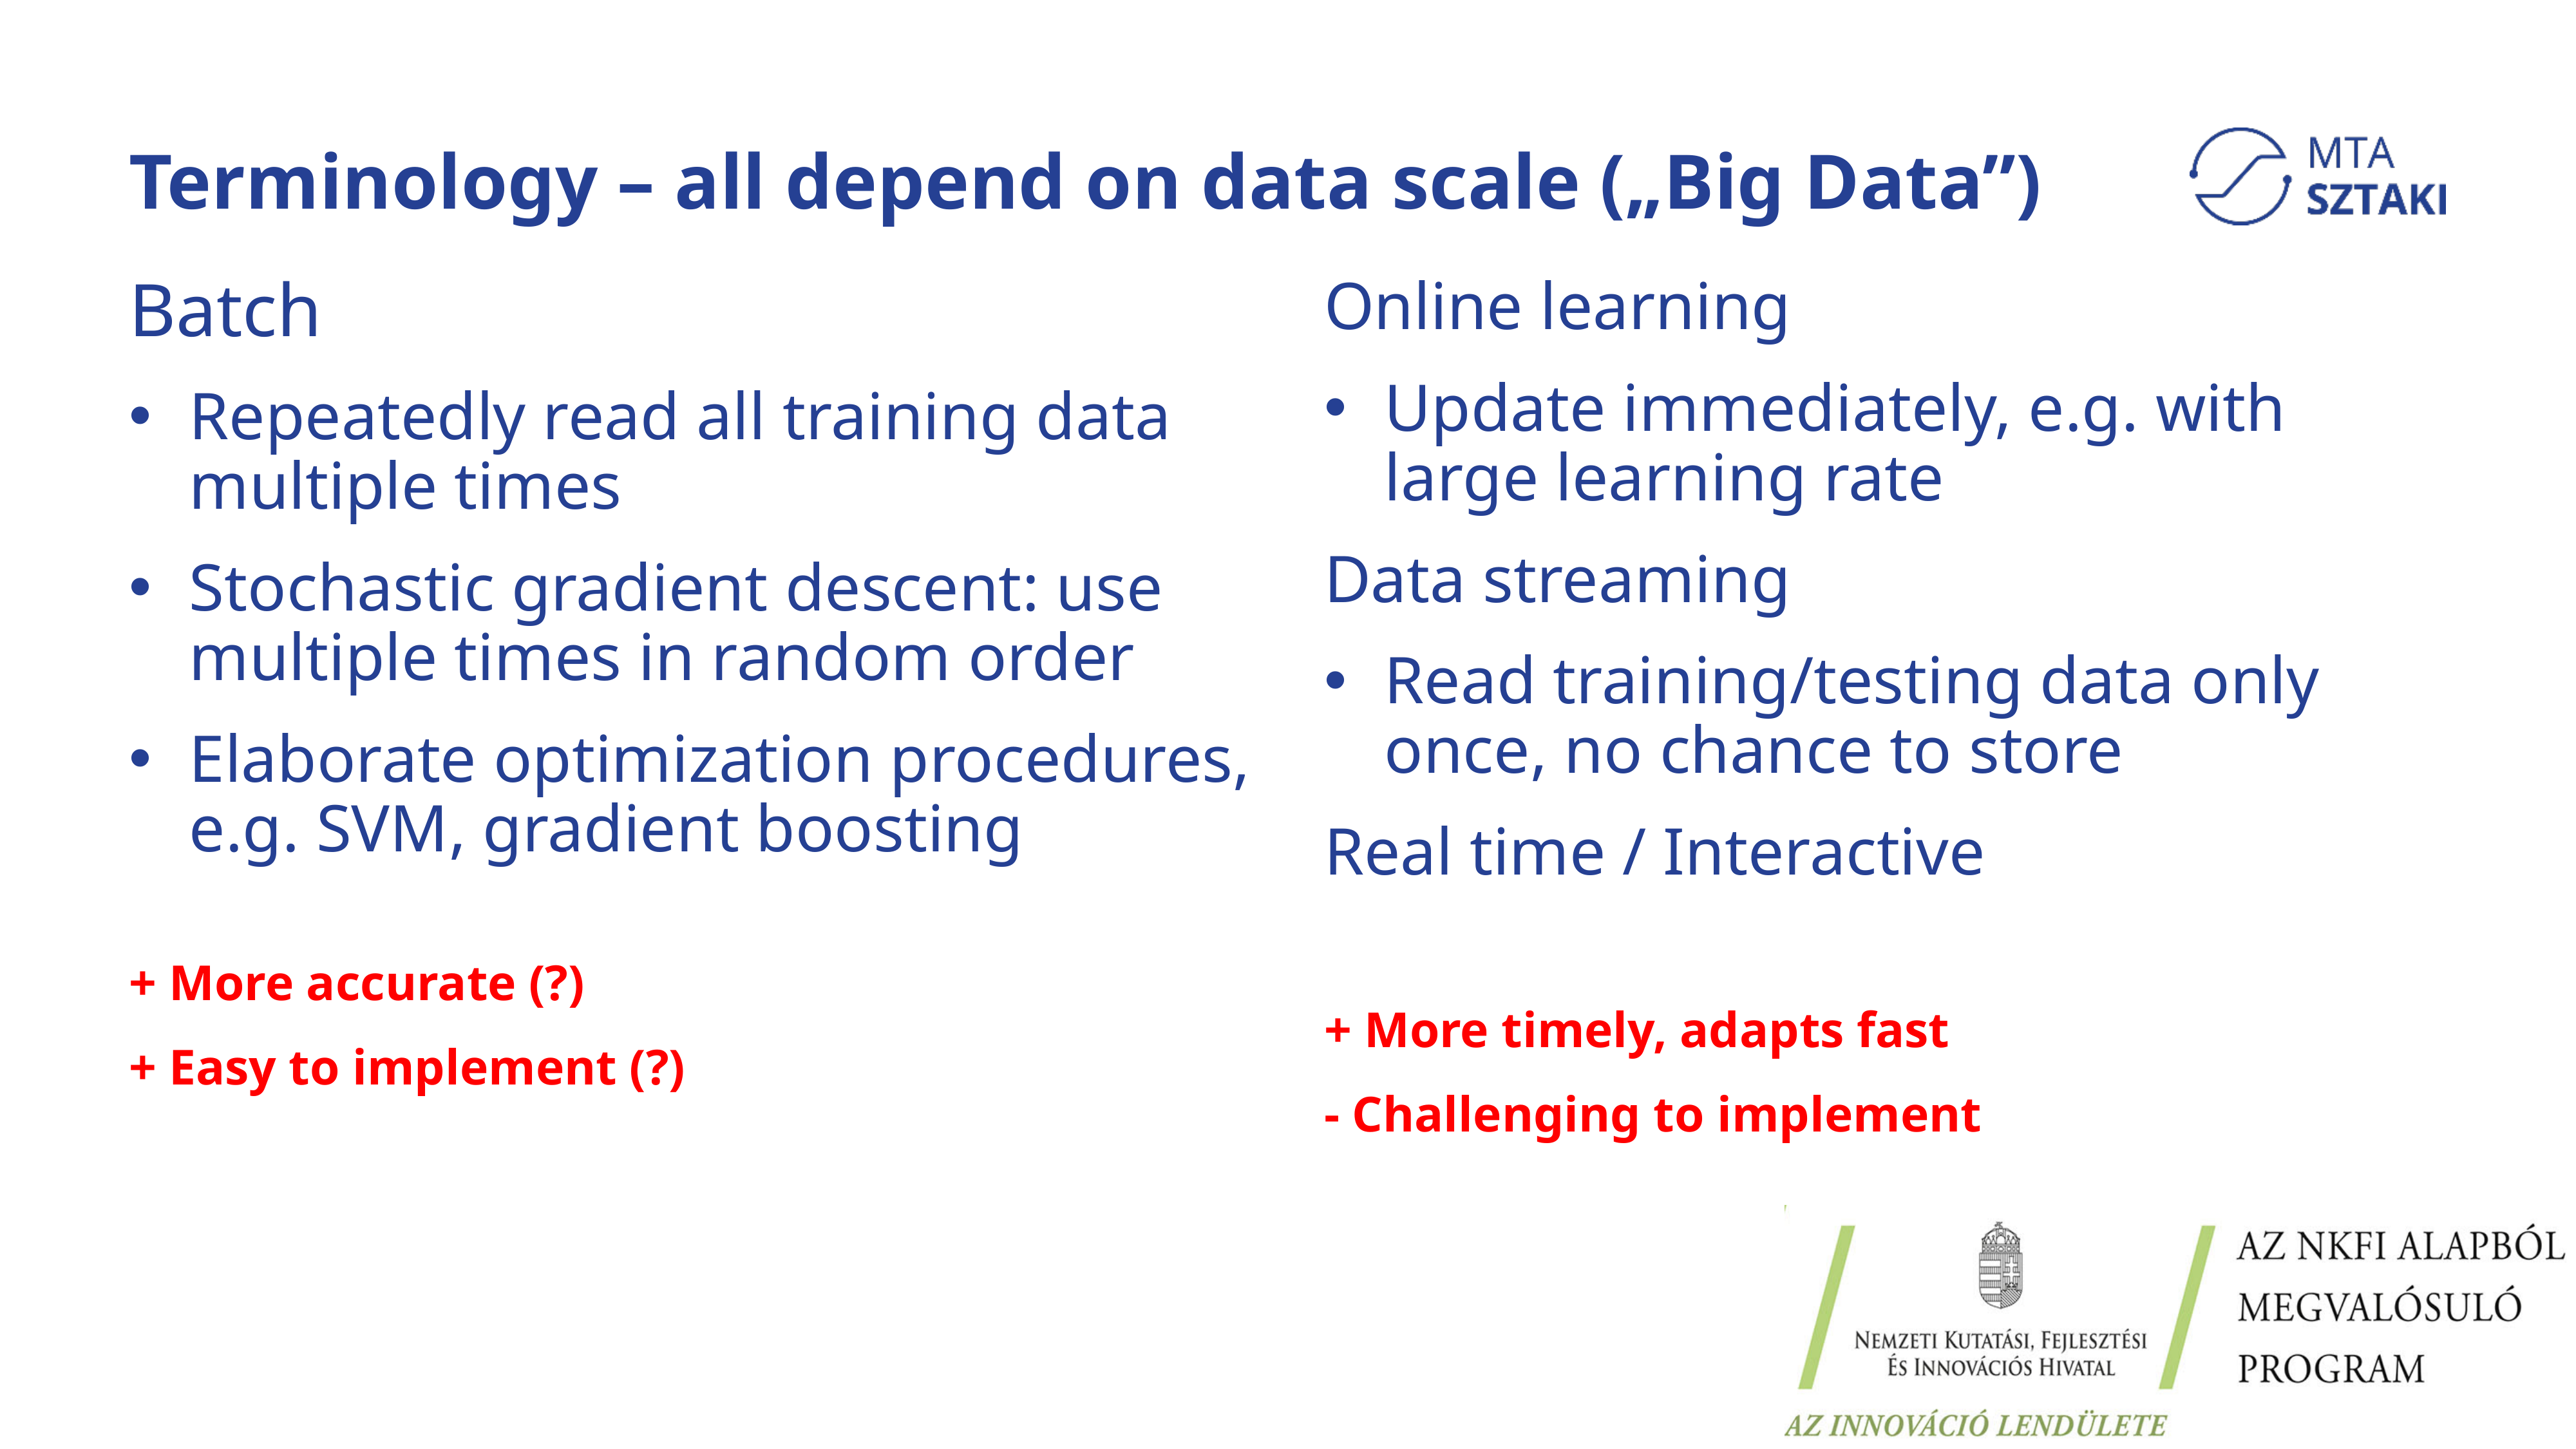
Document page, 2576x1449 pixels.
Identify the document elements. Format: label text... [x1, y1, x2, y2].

list Batch Repeatedly read all training data multiple times Stochastic gradient descent: use multiple times in random order Elaborate optimization procedures, e.g. SVM, gradient boosting + More accurate (?) + Easy to implement (?) [129, 274, 1252, 1288]
picture [1785, 1205, 2576, 1449]
picture [2190, 128, 2446, 225]
title Terminology – all depend on data scale („Big Data”) [129, 64, 2147, 225]
list Online learning Update immediately, e.g. with large learning rate Data streaming Read training/testing data only once, no chance to store Real time / Interactive + More timely, adapts fast - Challenging to implement [1324, 274, 2447, 1288]
